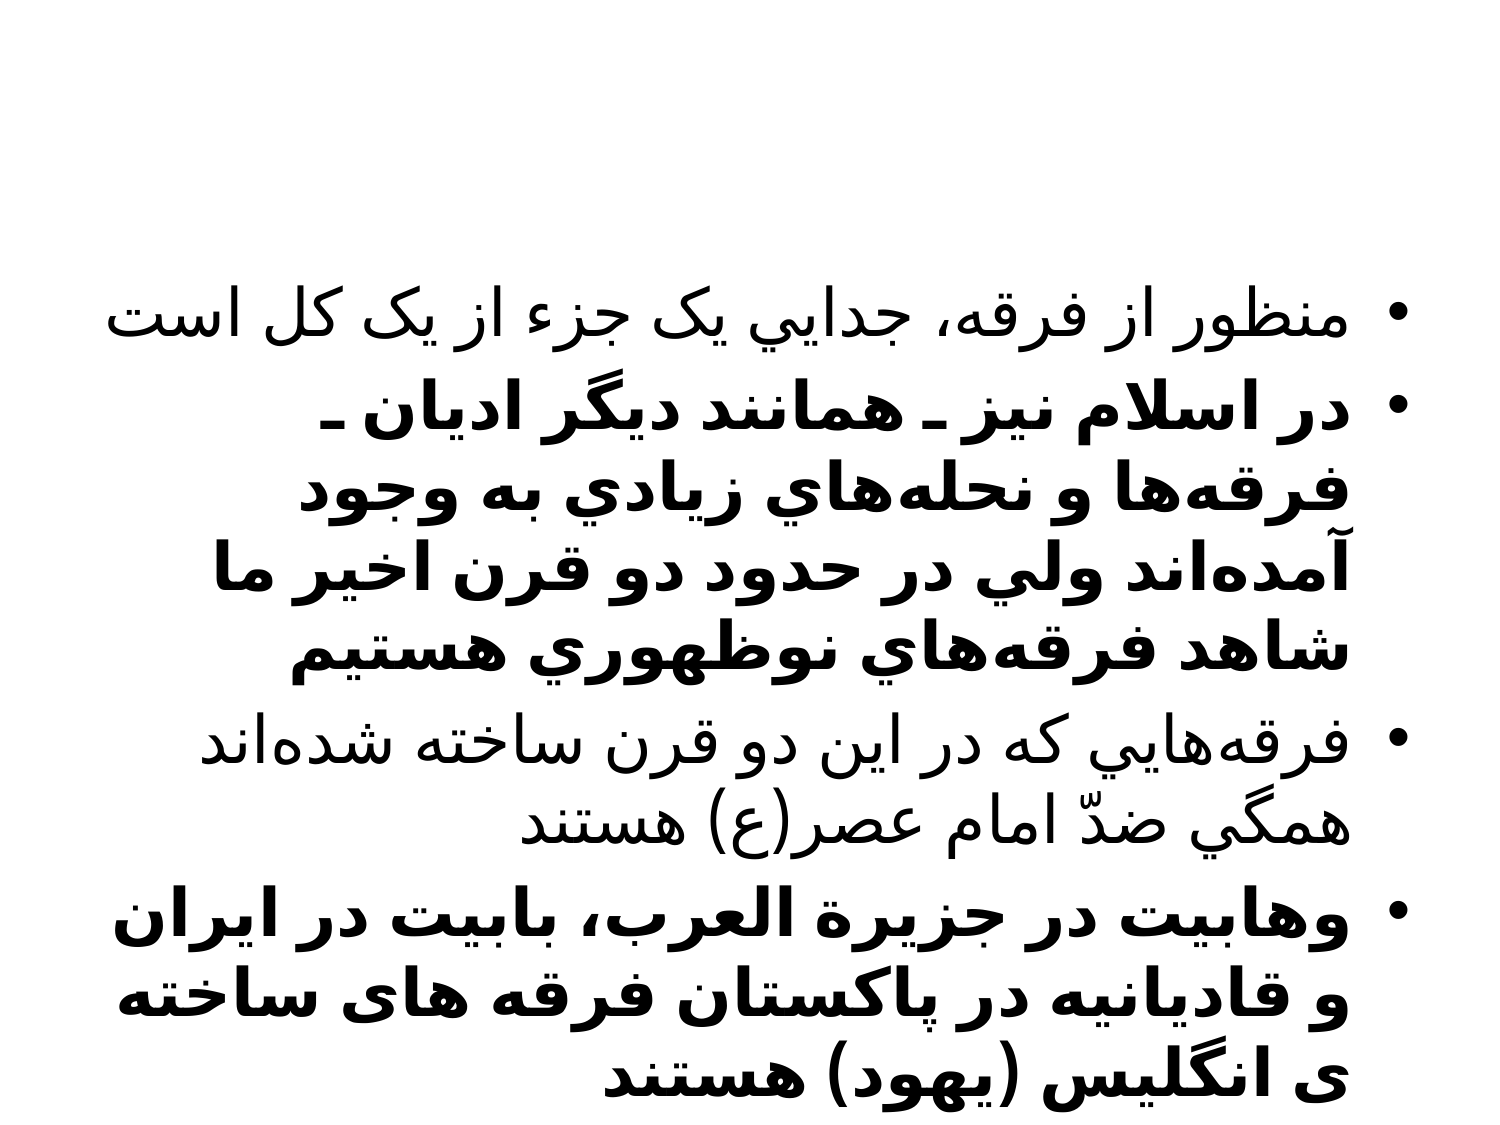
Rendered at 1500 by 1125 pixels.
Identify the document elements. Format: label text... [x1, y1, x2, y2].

list منظور از فرقه، جدايي يک جزء از يک کل است در اسلام نيز ـ همانند ديگر اديان ـ فرقه‌ها و نحله‌هاي زيادي به وجود آمده‌اند ولي در حدود دو قرن اخير ما شاهد فرقه‌هاي نوظهوري هستيم فرقه‌هايي که در اين دو قرن ساخته شده‌اند همگي ضدّ امام عصر(ع) هستند وهابيت در جزيرة العرب، بابيت در ايران و قاديانيه در پاکستان فرقه های ساخته ی انگلیس (یهود) هستند [75, 262, 1425, 1005]
